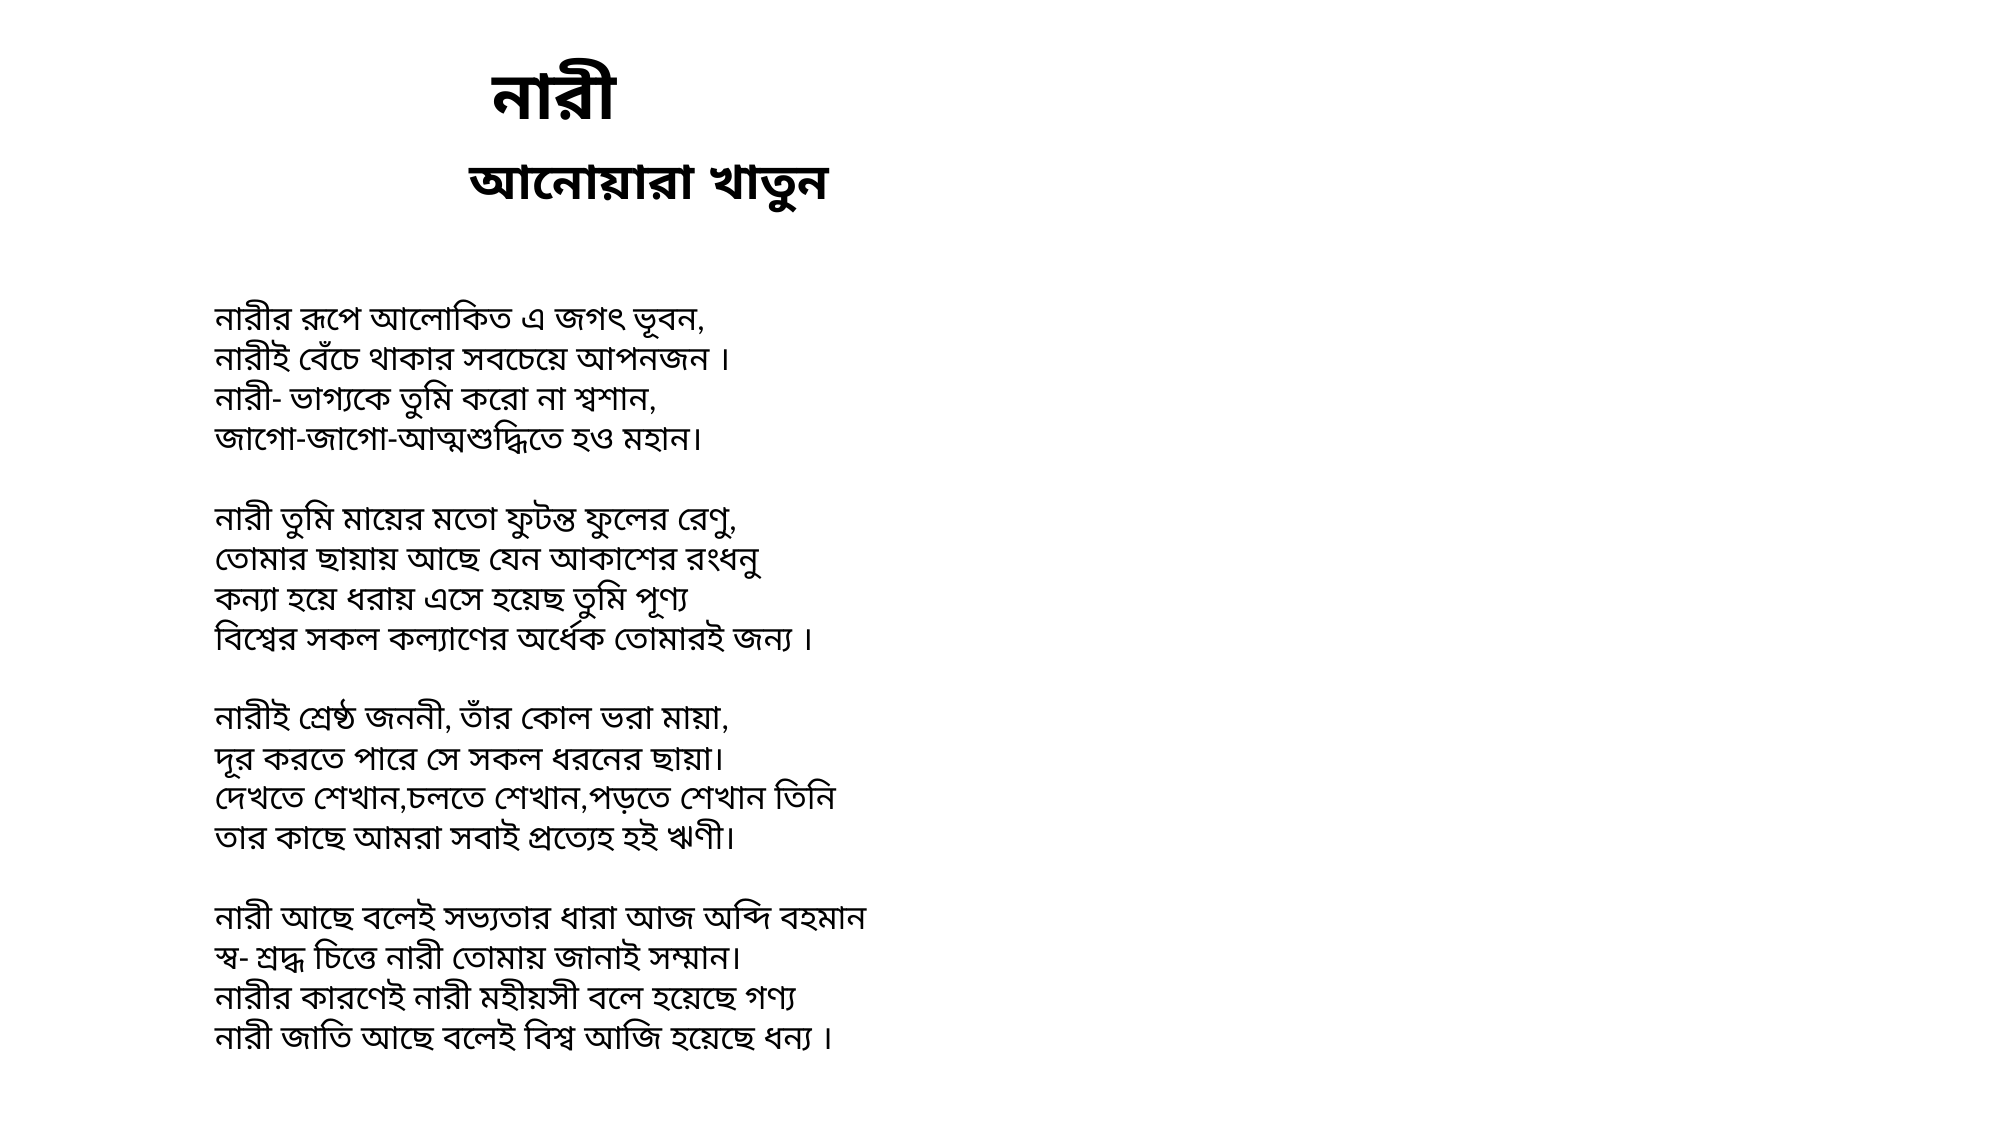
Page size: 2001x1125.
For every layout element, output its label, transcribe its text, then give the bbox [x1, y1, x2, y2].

text_box নারী আনোয়ারা খাতুন [264, 45, 845, 221]
text_box নারীর রূপে আলোকিত এ জগৎ ভূবন, নারীই বেঁচে থাকার সবচেয়ে আপনজন । নারী- ভাগ্যকে তুমি করো না শ্বশান, জাগো-জাগো-আত্মশুদ্ধিতে হও মহান। নারী তুমি মায়ের মতো ফুটন্ত ফুলের রেণু, তোমার ছায়ায় আছে যেন আকাশের রংধনু কন্যা হয়ে ধরায় এসে হয়েছ তুমি পূণ্য বিশ্বের সকল কল্যাণের অর্ধেক তোমারই জন্য । নারীই শ্রেষ্ঠ জননী, তাঁর কোল ভরা মায়া, দূর করতে পারে সে সকল ধরনের ছায়া। দেখতে শেখান,চলতে শেখান,পড়তে শেখান তিনি তার কাছে আমরা সবাই প্রত্যেহ হই ঋণী। নারী আছে বলেই সভ্যতার ধারা আজ অব্দি বহমান স্ব- শ্রদ্ধ চিত্তে নারী তোমায় জানাই সম্মান। নারীর কারণেই নারী মহীয়সী বলে হয়েছে গণ্য নারী জাতি আছে বলেই বিশ্ব আজি হয়েছে ধন্য । [199, 170, 1325, 1125]
